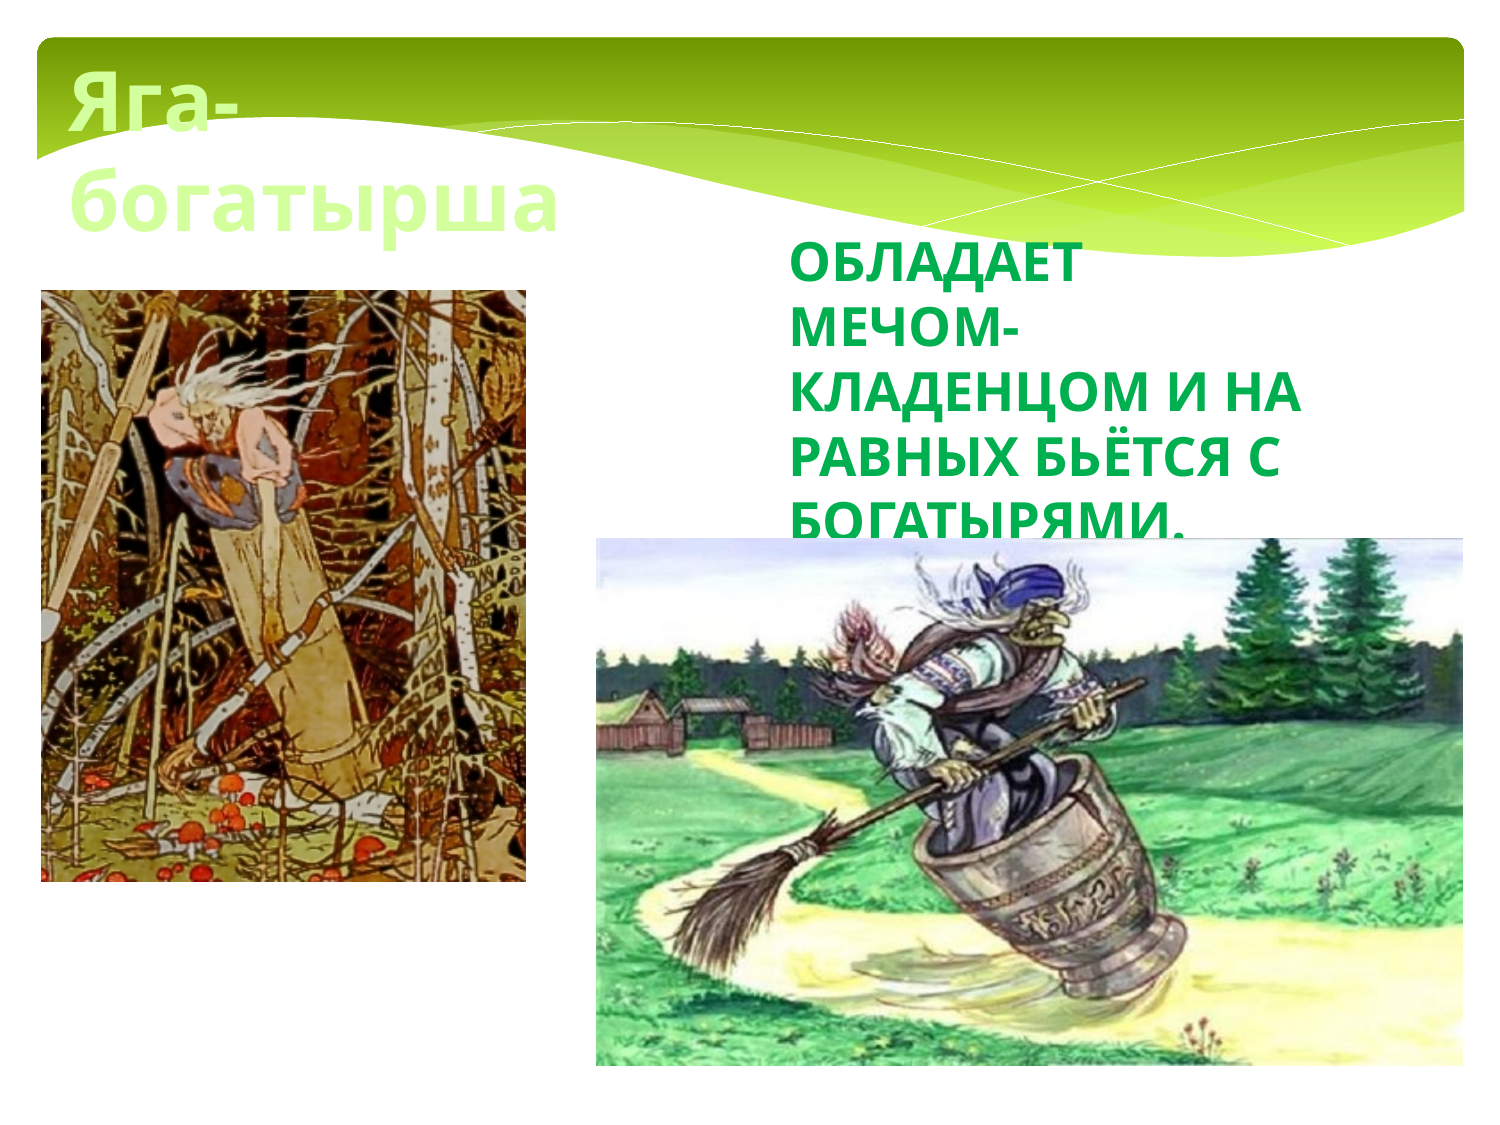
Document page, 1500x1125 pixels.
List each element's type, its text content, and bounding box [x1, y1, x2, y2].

list Обладает мечом-кладенцом и на равных бьётся с богатырями. [773, 219, 1341, 536]
picture [41, 290, 526, 882]
picture [596, 538, 1463, 1067]
title Яга-богатырша [53, 78, 700, 256]
